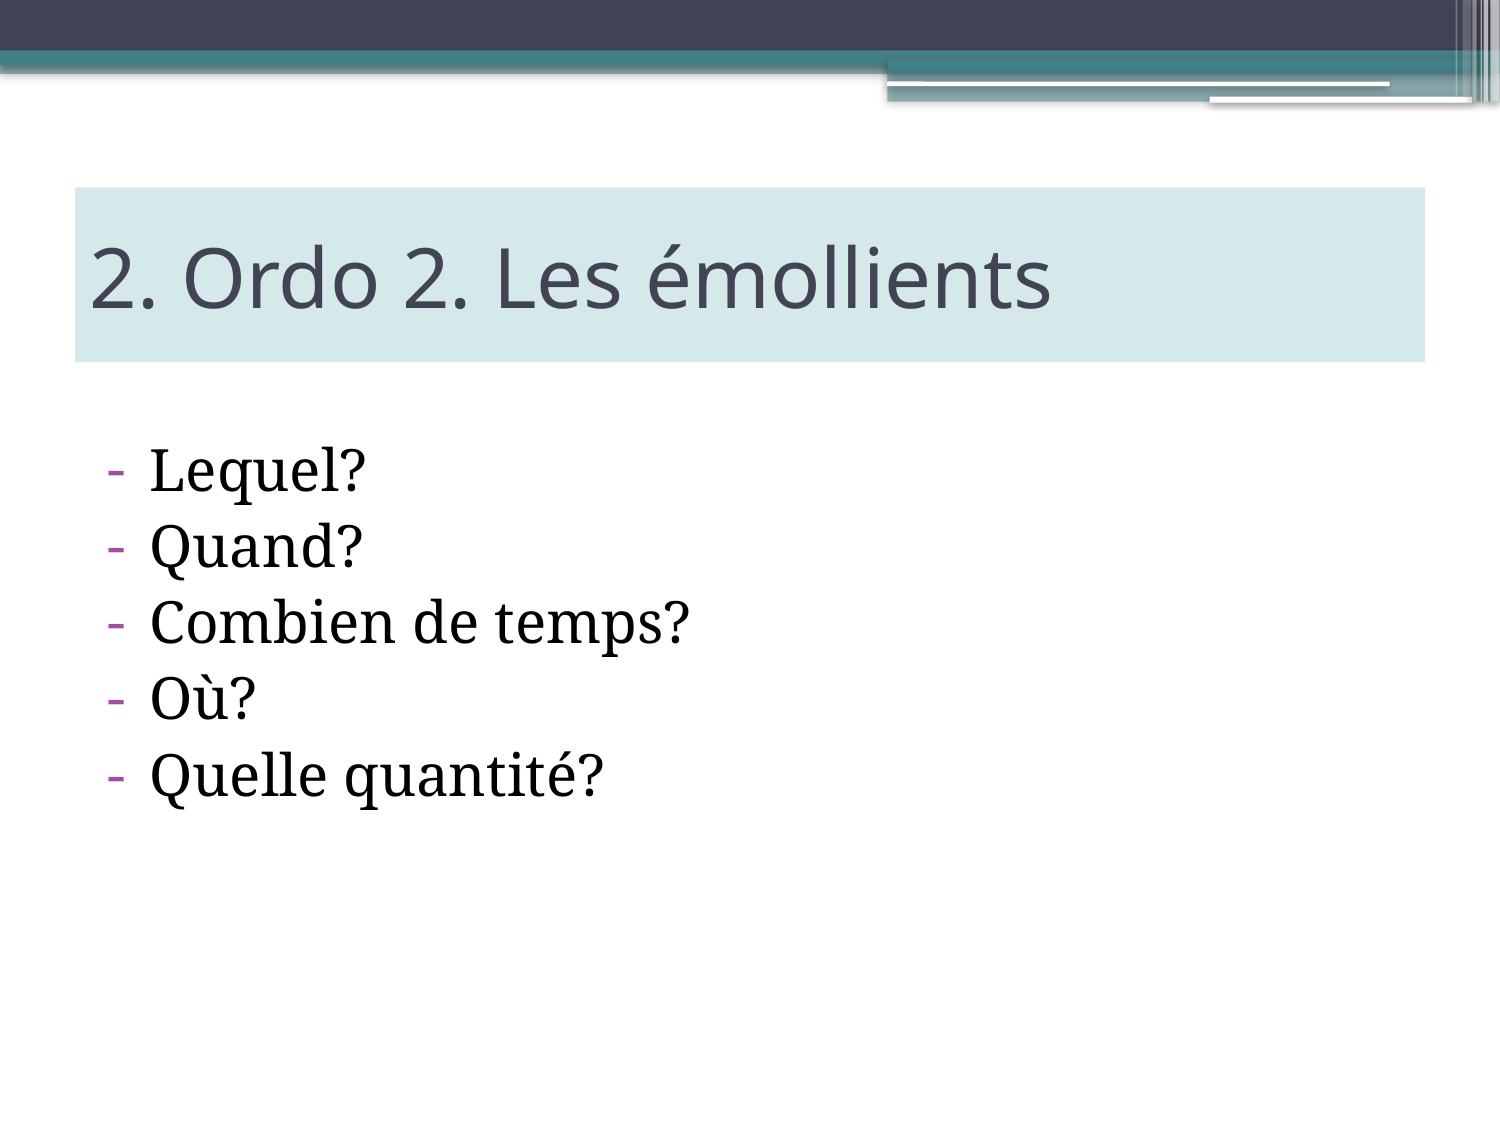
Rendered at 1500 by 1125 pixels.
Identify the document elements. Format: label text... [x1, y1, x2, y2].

title 2. Ordo 2. Les émollients [75, 187, 1425, 363]
list Lequel? Quand? Combien de temps? Où? Quelle quantité? [75, 368, 738, 1112]
